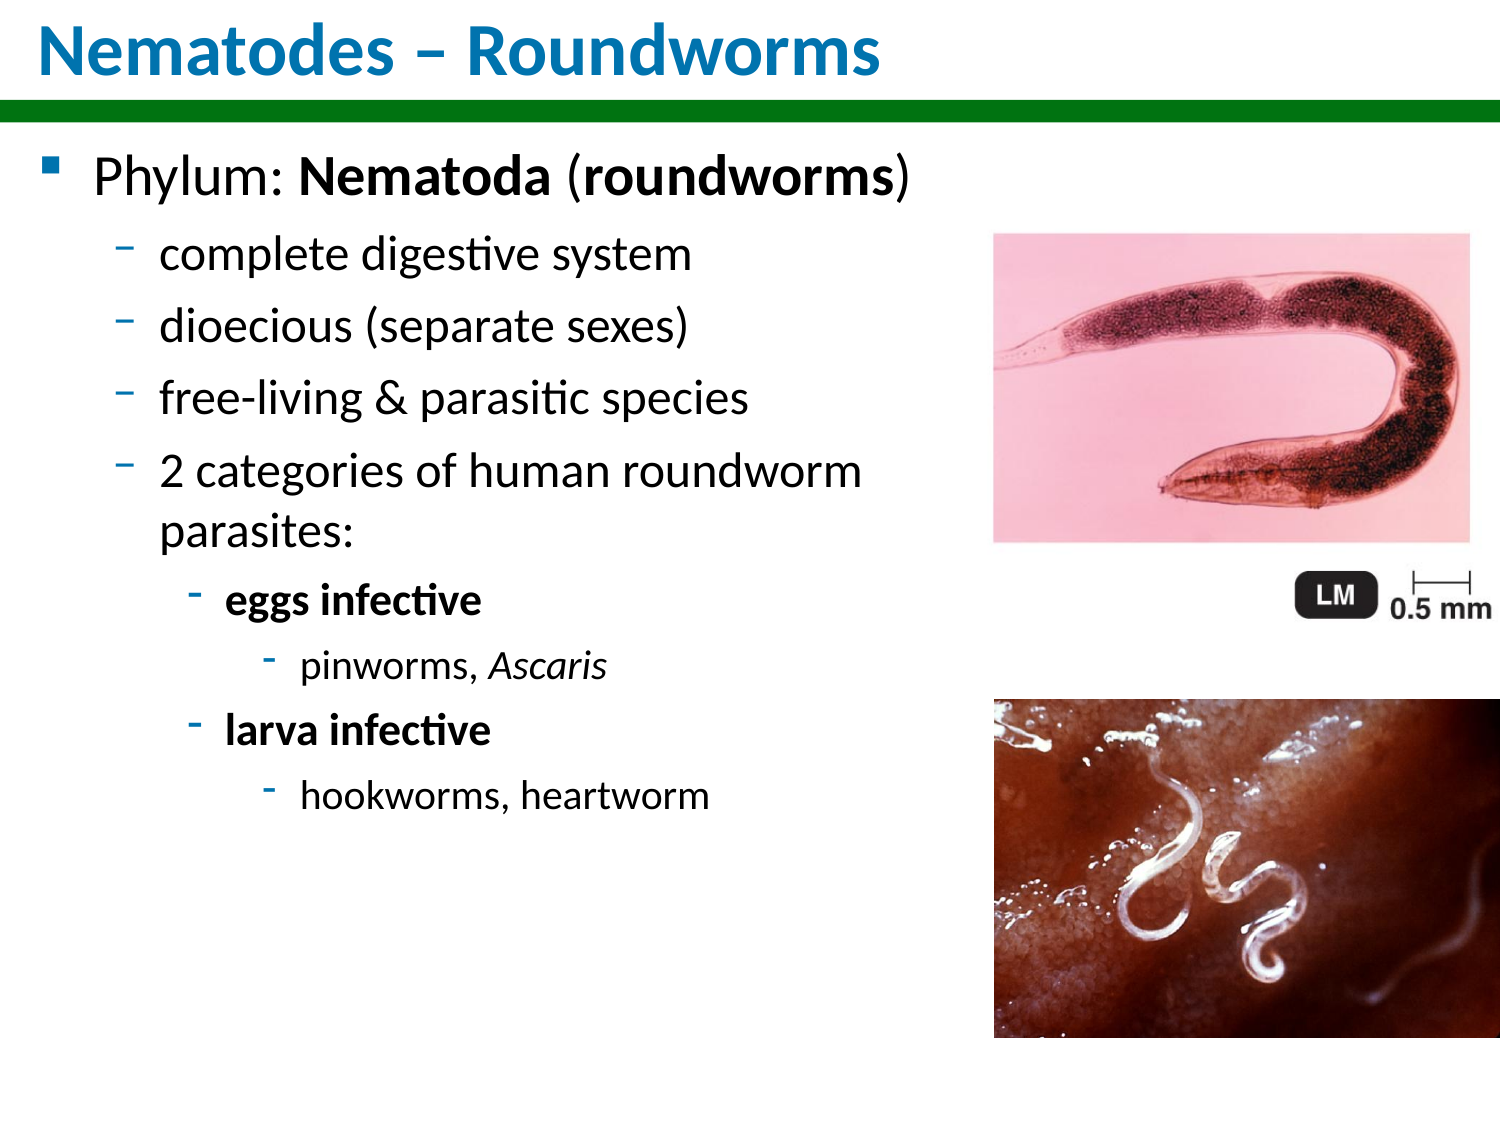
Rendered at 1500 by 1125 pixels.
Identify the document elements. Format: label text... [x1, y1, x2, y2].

picture [993, 699, 1500, 1038]
list Phylum: Nematoda (roundworms) complete digestive system dioecious (separate sexes) free-living & parasitic species 2 categories of human roundworm parasites: eggs infective pinworms, Ascaris larva infective hookworms, heartworm [36, 137, 938, 1101]
title Nematodes – Roundworms [37, 0, 1463, 113]
picture [987, 224, 1500, 632]
